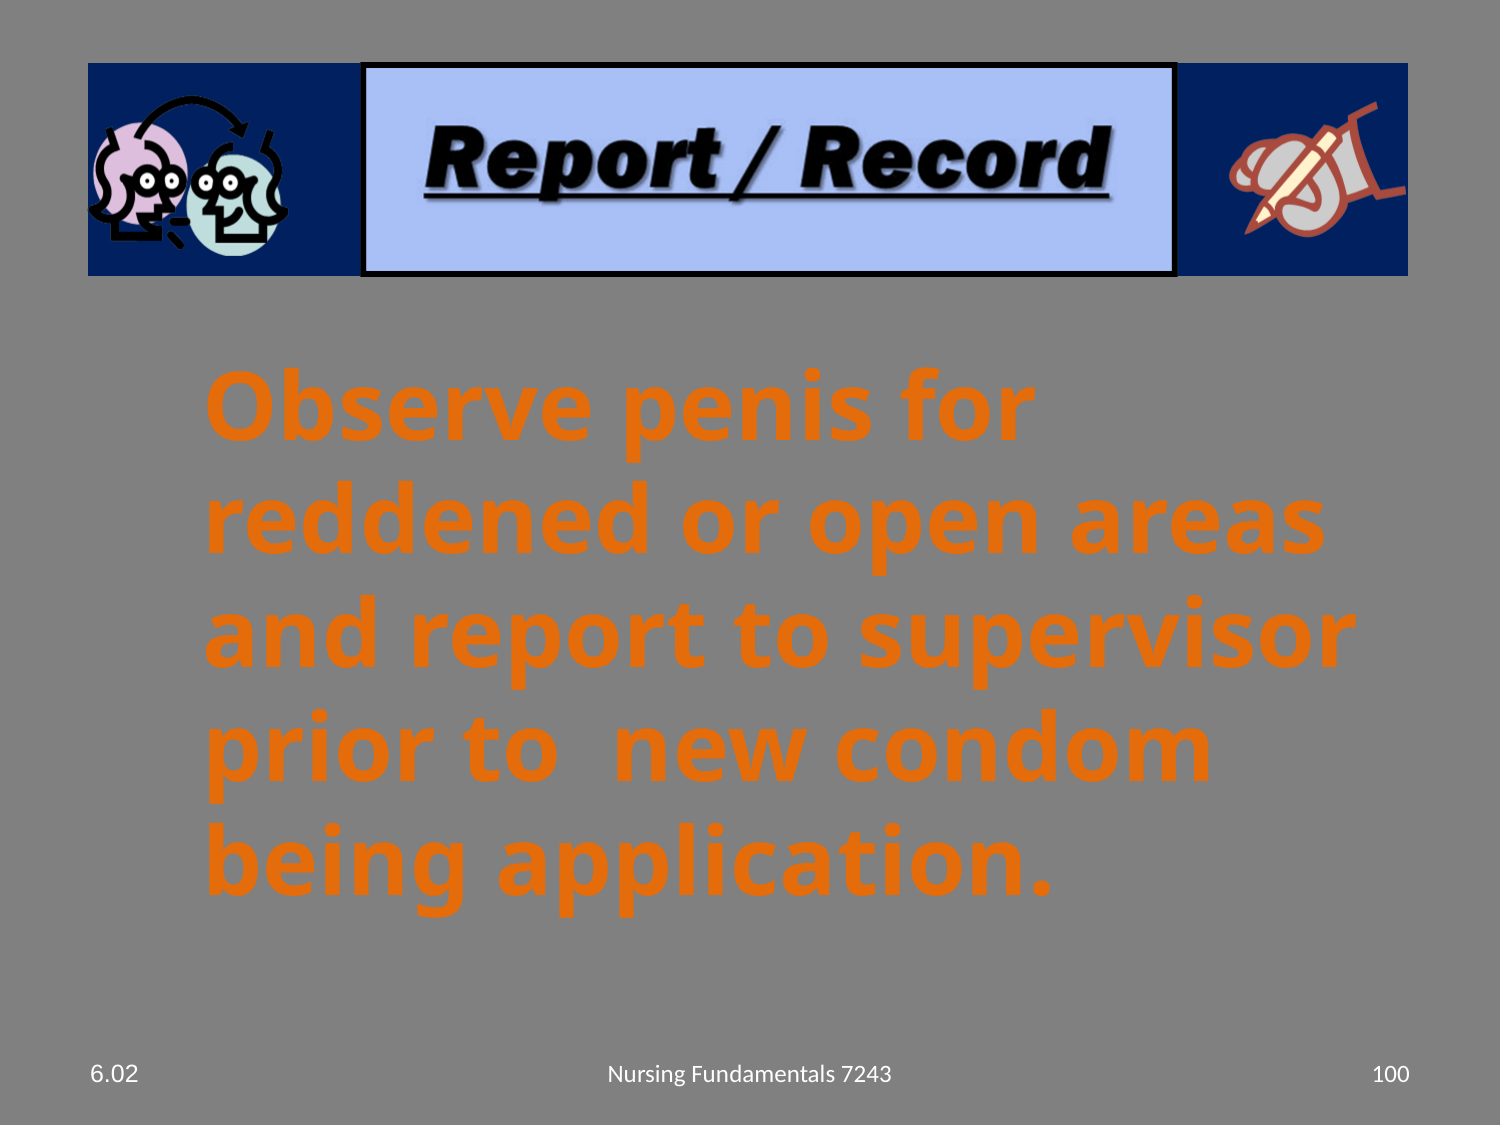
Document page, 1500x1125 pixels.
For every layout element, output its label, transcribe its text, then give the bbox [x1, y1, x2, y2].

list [87, 62, 1409, 277]
list Observe penis for reddened or open areas and report to supervisor prior to new condom being application. [187, 337, 1375, 963]
slide_number 6.02 [75, 1042, 425, 1103]
footer Nursing Fundamentals 7243 [512, 1042, 988, 1103]
slide_number 100 [1074, 1042, 1425, 1103]
